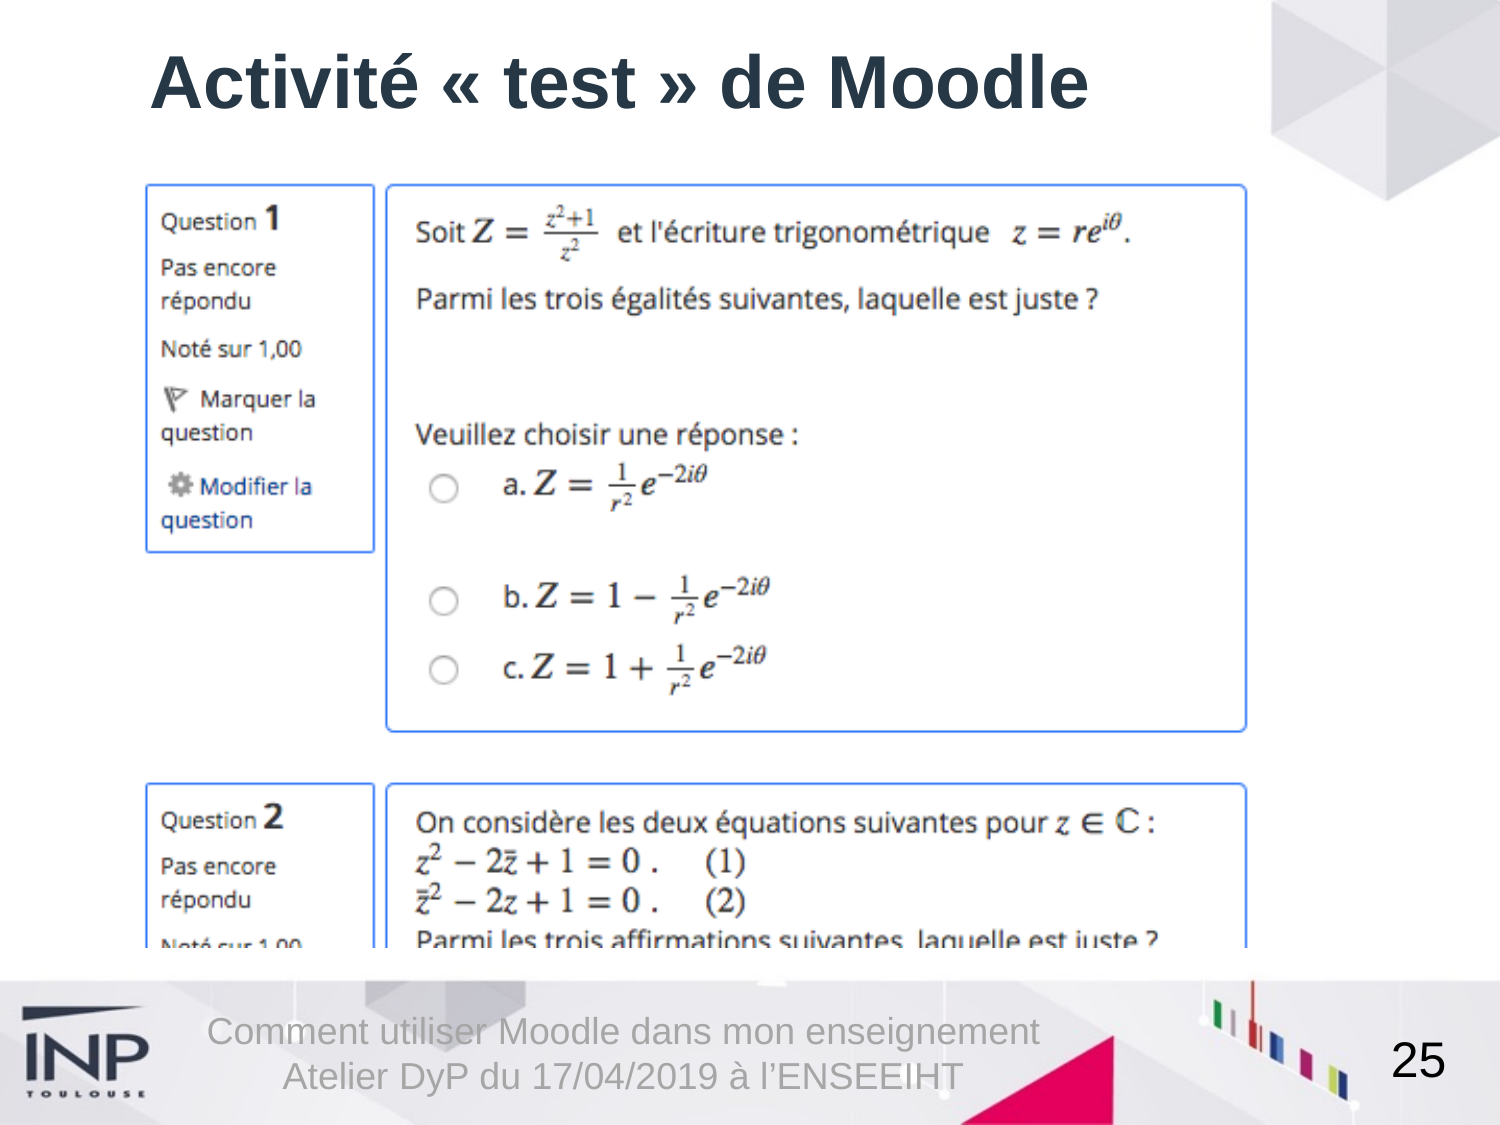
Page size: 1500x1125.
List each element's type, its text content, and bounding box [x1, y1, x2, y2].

picture [0, 0, 1500, 1125]
title Activité « test » de Moodle [88, 19, 1152, 138]
slide_number 25 [1376, 1020, 1480, 1106]
